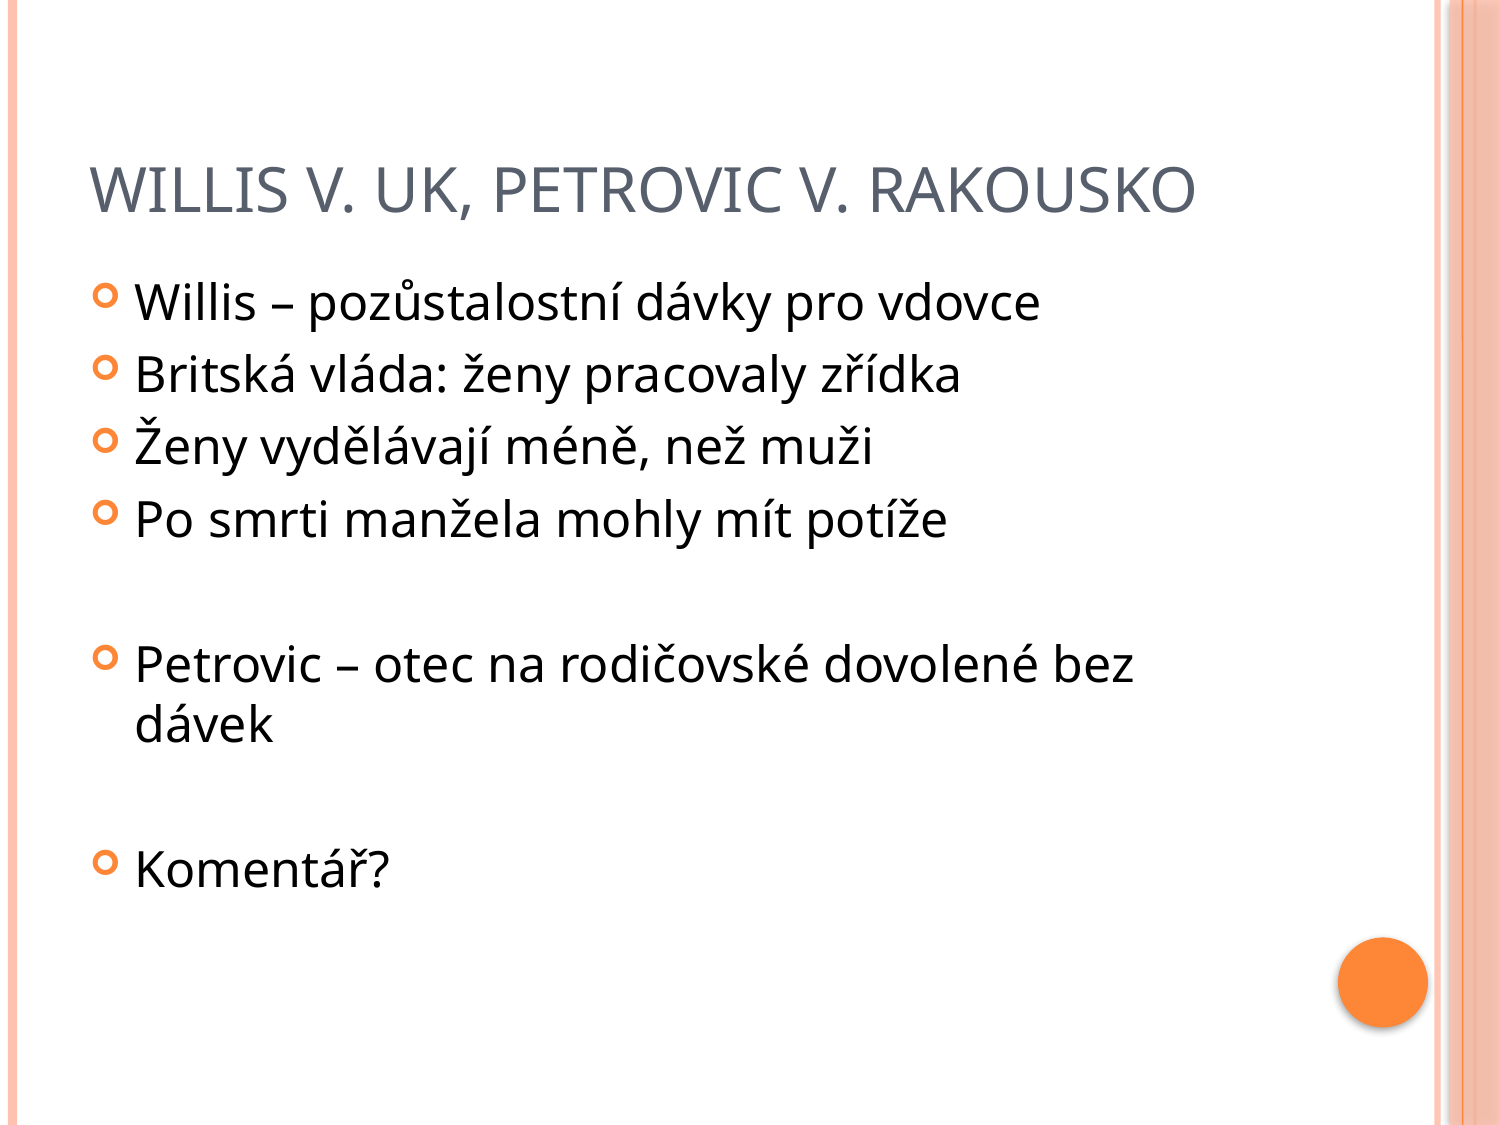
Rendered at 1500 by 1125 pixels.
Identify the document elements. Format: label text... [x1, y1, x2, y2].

list Willis – pozůstalostní dávky pro vdovce Britská vláda: ženy pracovaly zřídka Ženy vydělávají méně, než muži Po smrti manžela mohly mít potíže Petrovic – otec na rodičovské dovolené bez dávek Komentář? [75, 262, 1300, 1062]
title Willis v. UK, Petrovic v. Rakousko [75, 45, 1300, 233]
